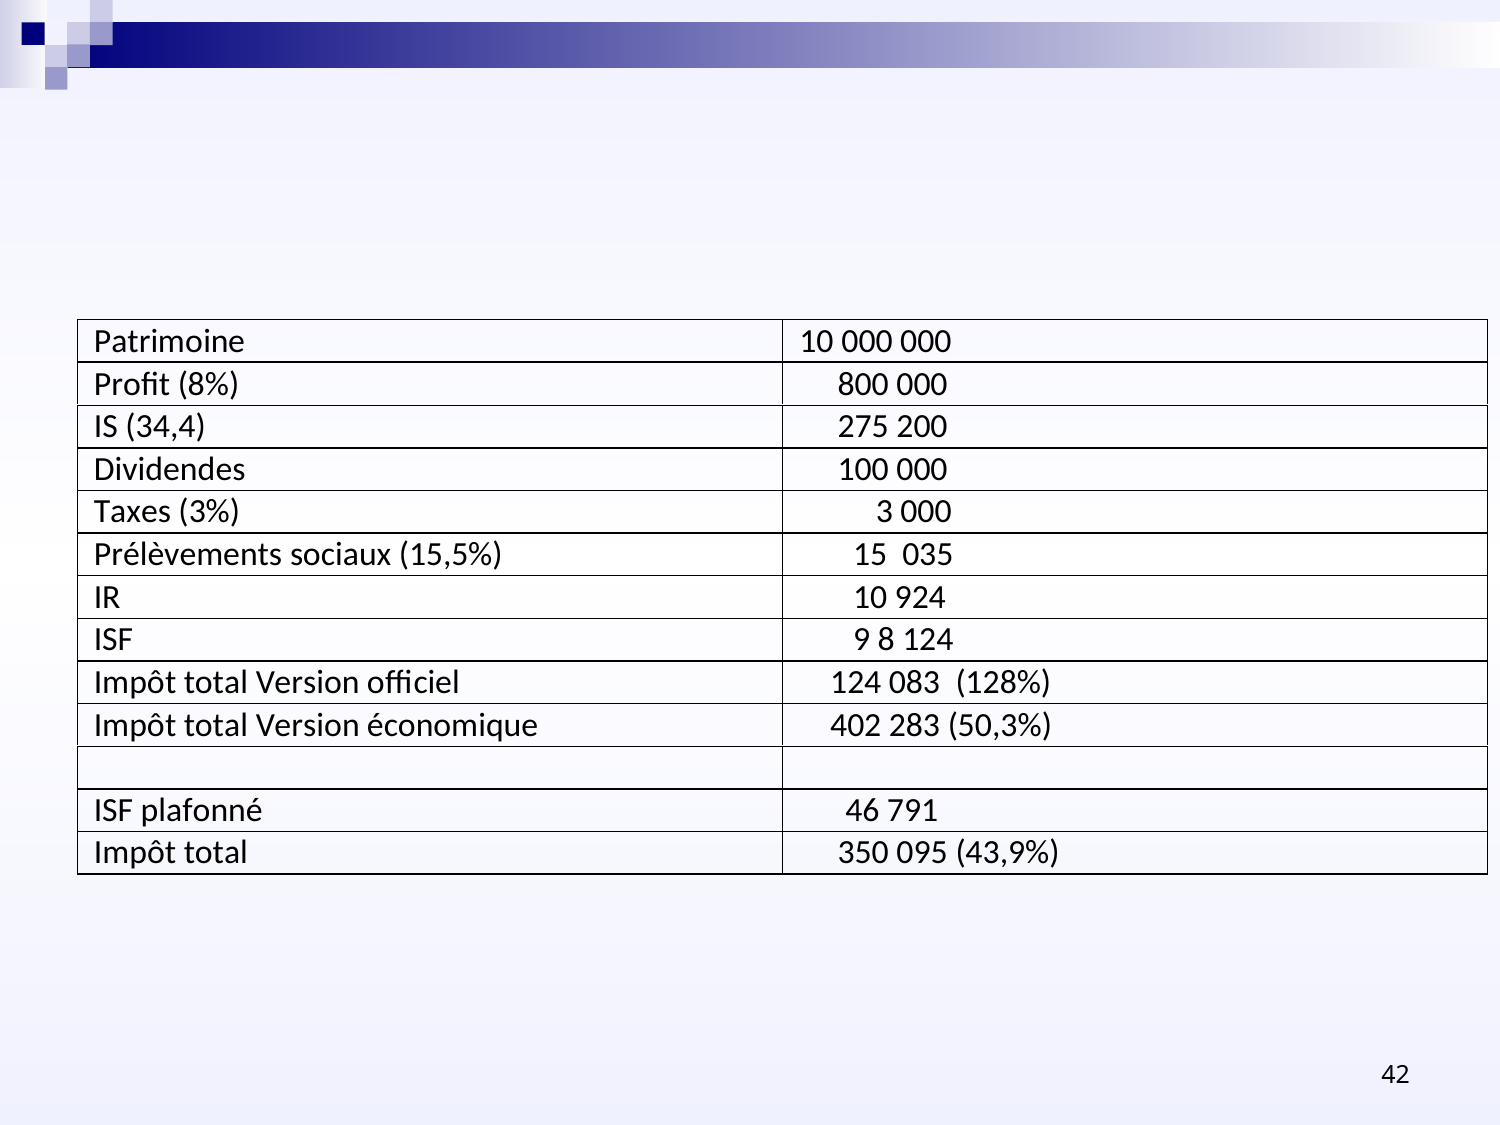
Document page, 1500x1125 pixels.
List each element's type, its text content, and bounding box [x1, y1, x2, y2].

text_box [76, 318, 1500, 955]
slide_number 42 [1186, 1024, 1426, 1101]
